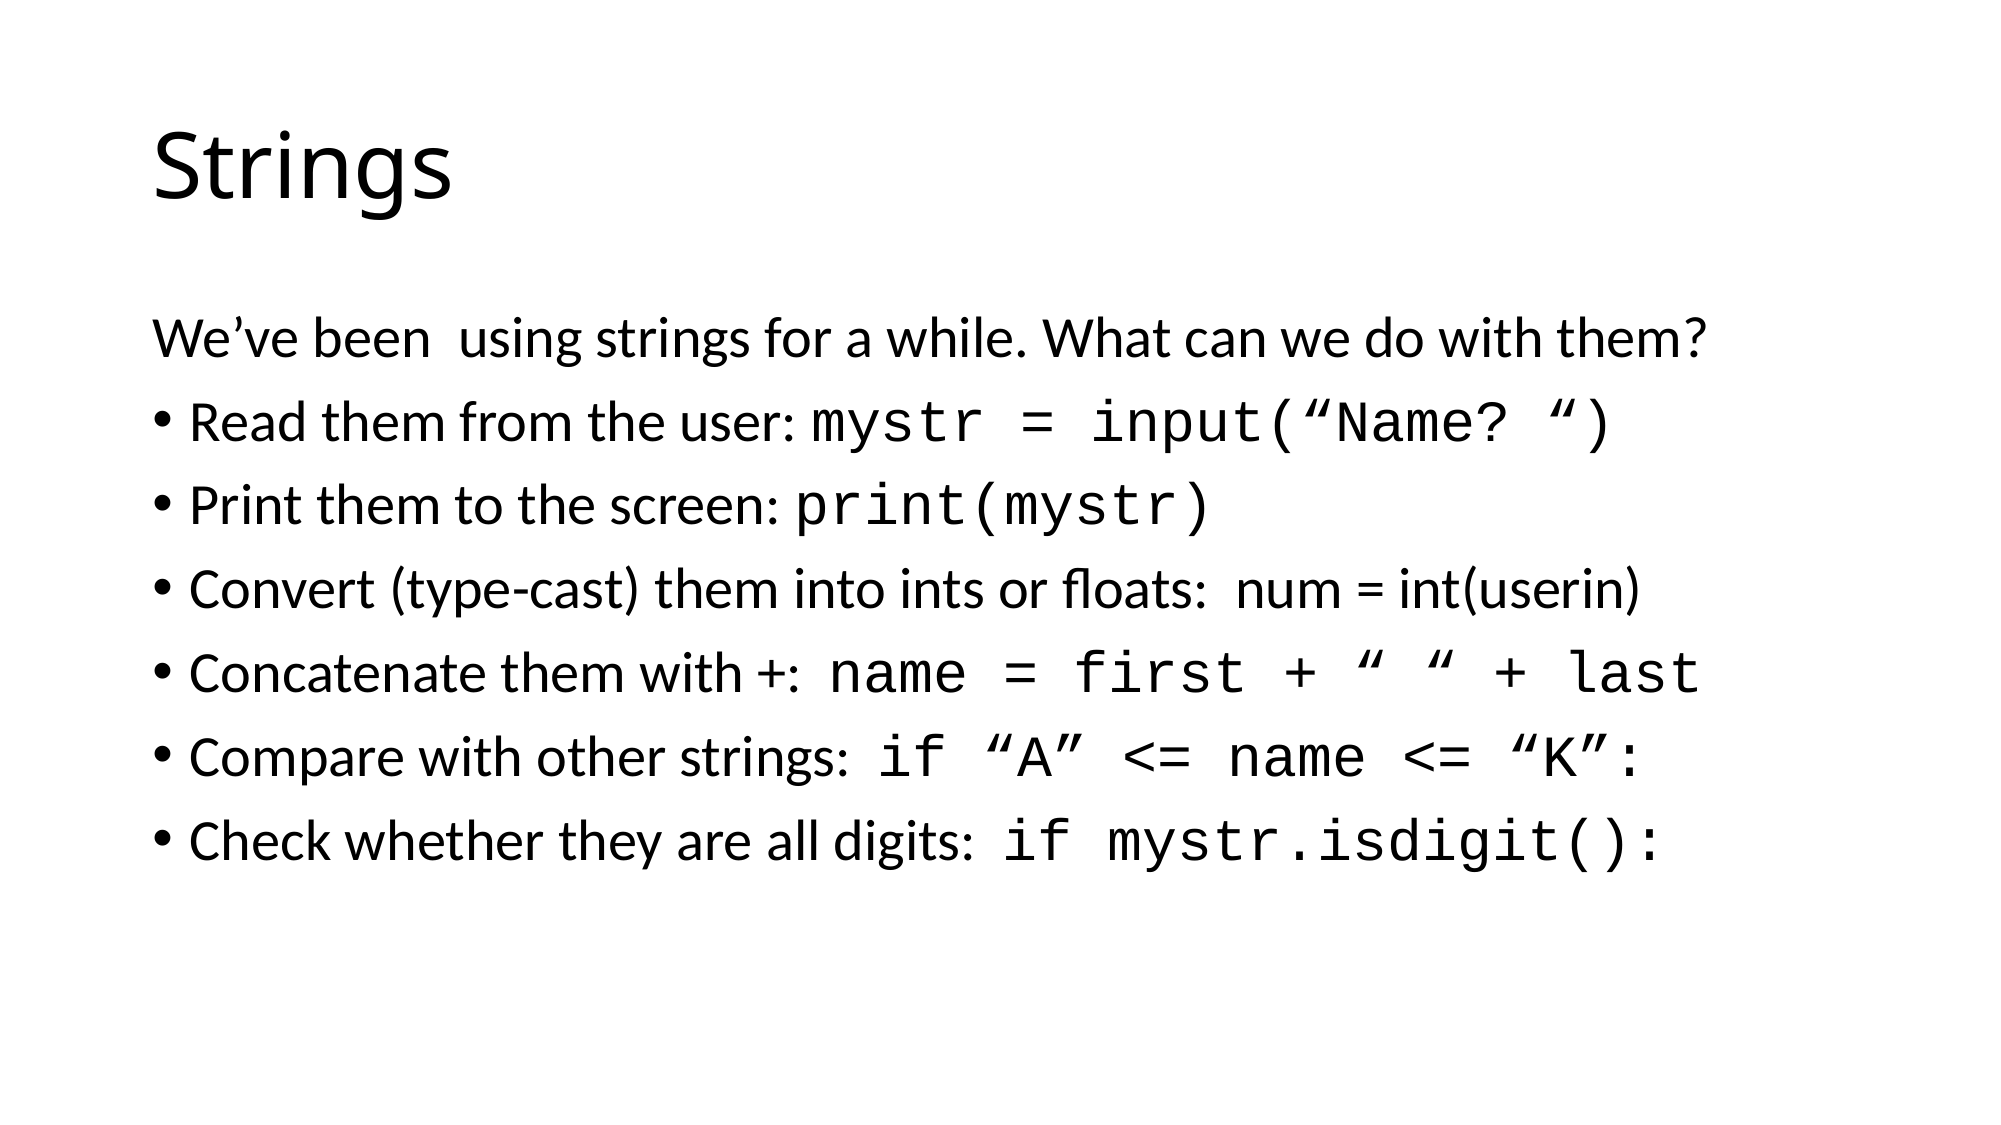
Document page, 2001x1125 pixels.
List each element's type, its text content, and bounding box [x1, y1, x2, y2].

list We’ve been using strings for a while. What can we do with them? Read them from the user: mystr = input(“Name? “) Print them to the screen: print(mystr) Convert (type-cast) them into ints or floats: num = int(userin) Concatenate them with +: name = first + “ “ + last Compare with other strings: if “A” <= name <= “K”: Check whether they are all digits: if mystr.isdigit(): [137, 299, 1863, 1014]
title Strings [137, 59, 1863, 278]
